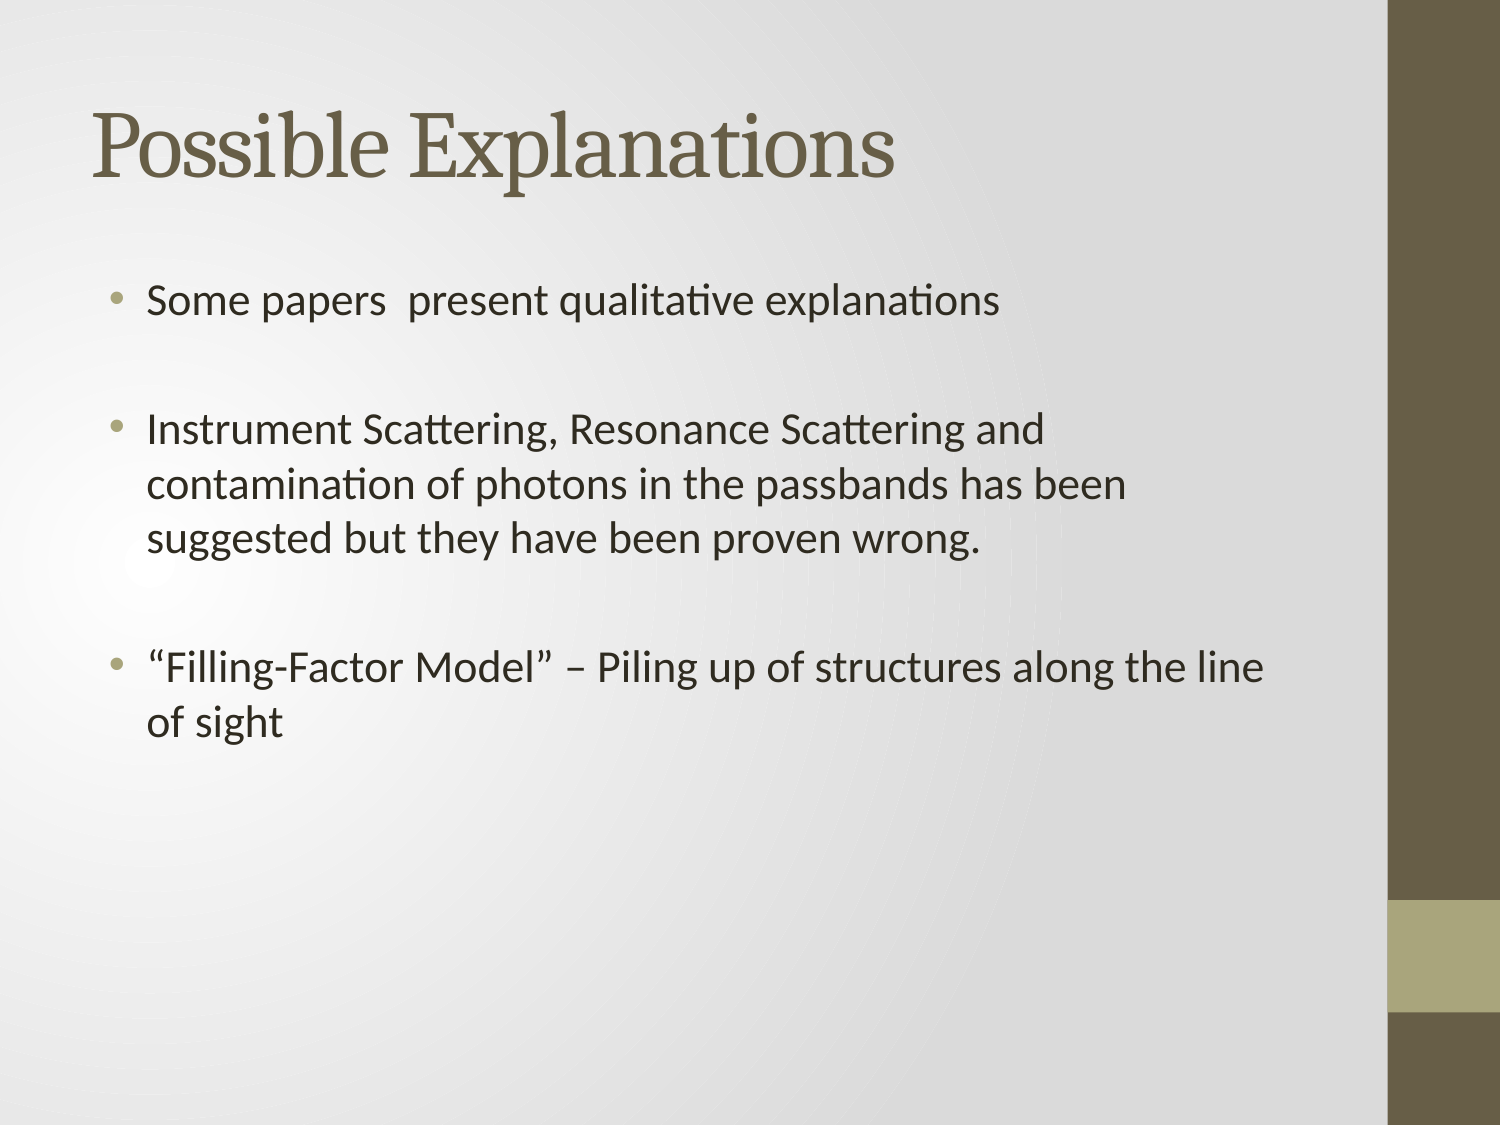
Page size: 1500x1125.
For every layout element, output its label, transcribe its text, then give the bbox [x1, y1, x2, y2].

title Possible Explanations [75, 45, 1325, 233]
list Some papers present qualitative explanations Instrument Scattering, Resonance Scattering and contamination of photons in the passbands has been suggested but they have been proven wrong. “Filling-Factor Model” – Piling up of structures along the line of sight [75, 262, 1325, 1050]
